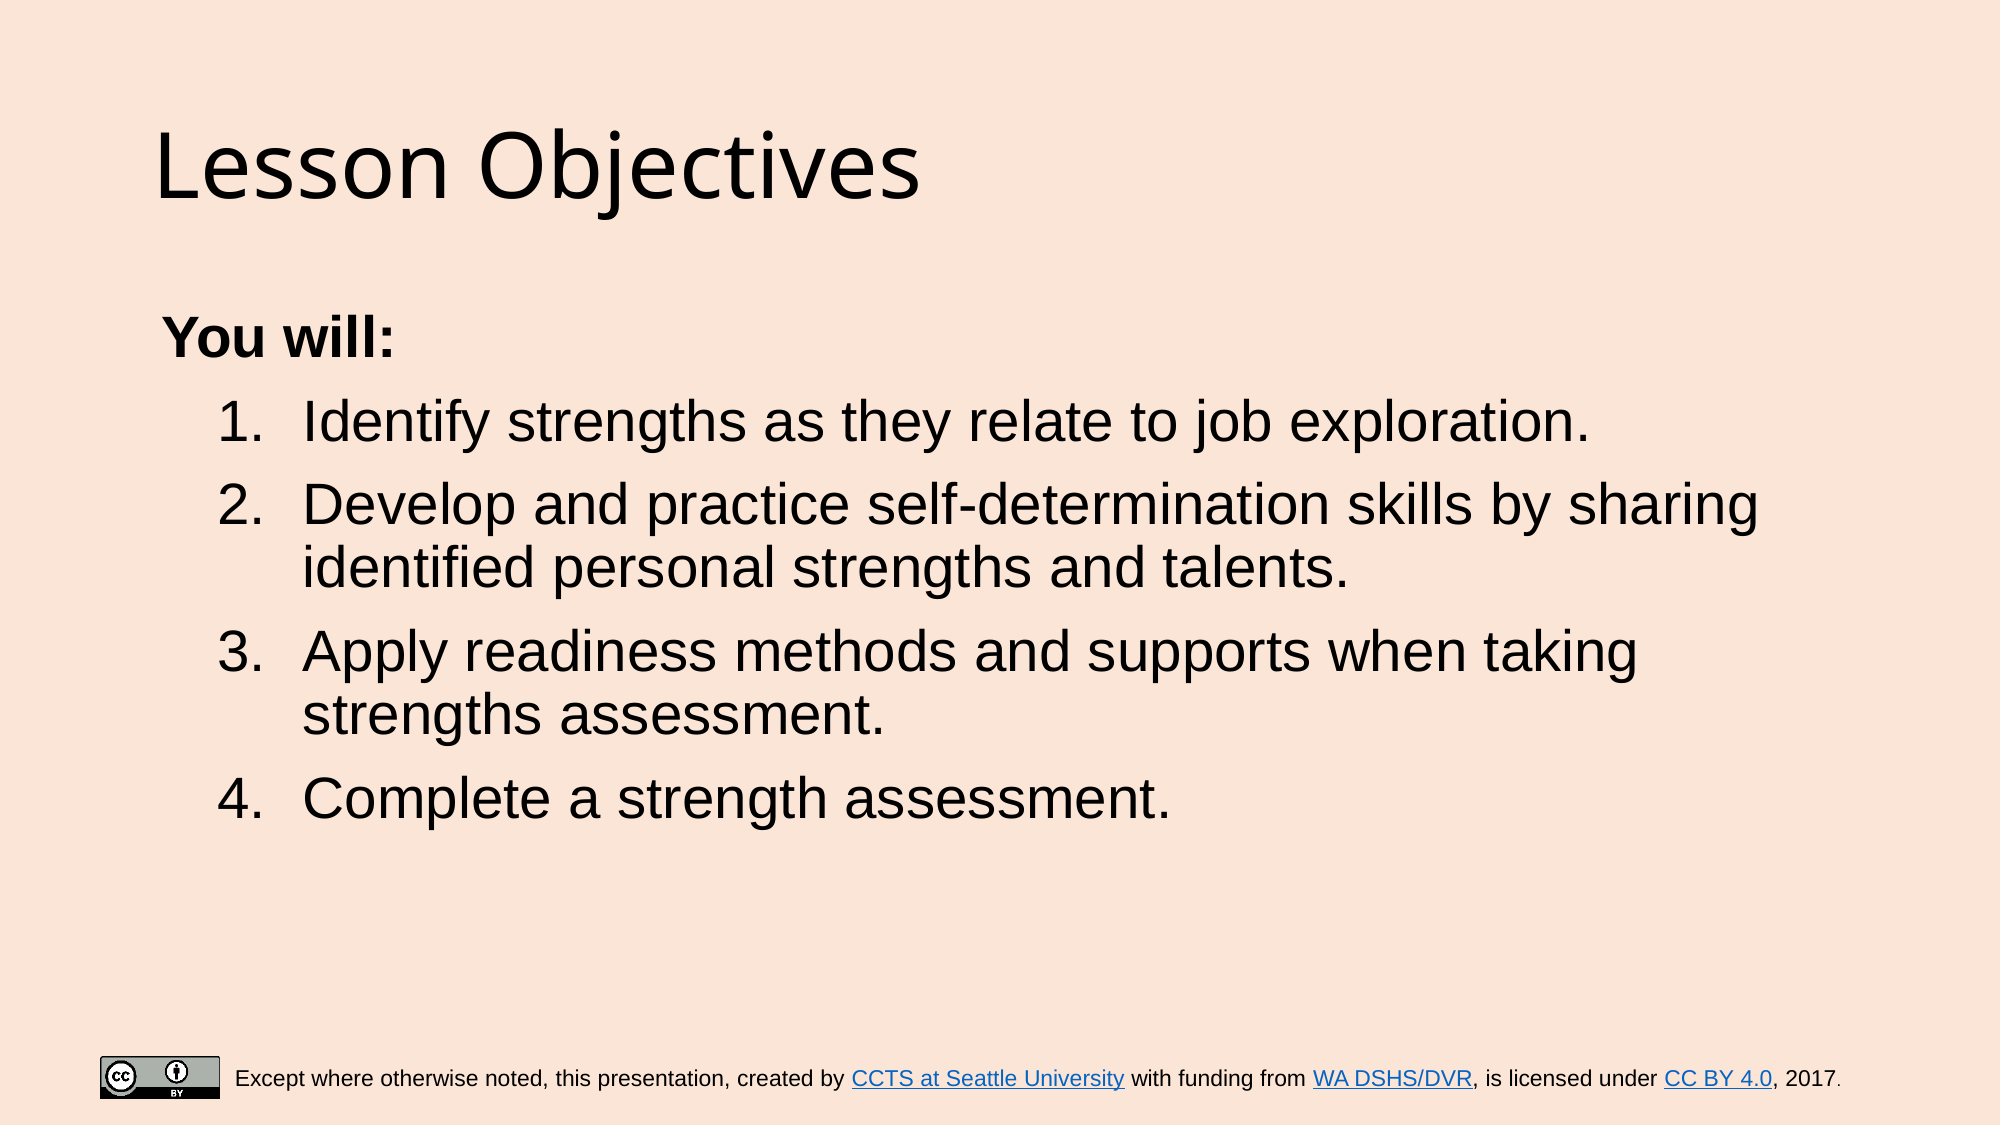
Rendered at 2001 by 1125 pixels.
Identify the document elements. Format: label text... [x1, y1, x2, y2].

text_box Except where otherwise noted, this presentation, created by CCTS at Seattle University with funding from WA DSHS/DVR, is licensed under CC BY 4.0, 2017. [219, 1056, 1879, 1100]
picture [100, 1056, 220, 1099]
title Lesson Objectives [137, 59, 1863, 278]
list You will: Identify strengths as they relate to job exploration. Develop and practice self-determination skills by sharing identified personal strengths and talents. Apply readiness methods and supports when taking strengths assessment. Complete a strength assessment. [137, 299, 1863, 1014]
